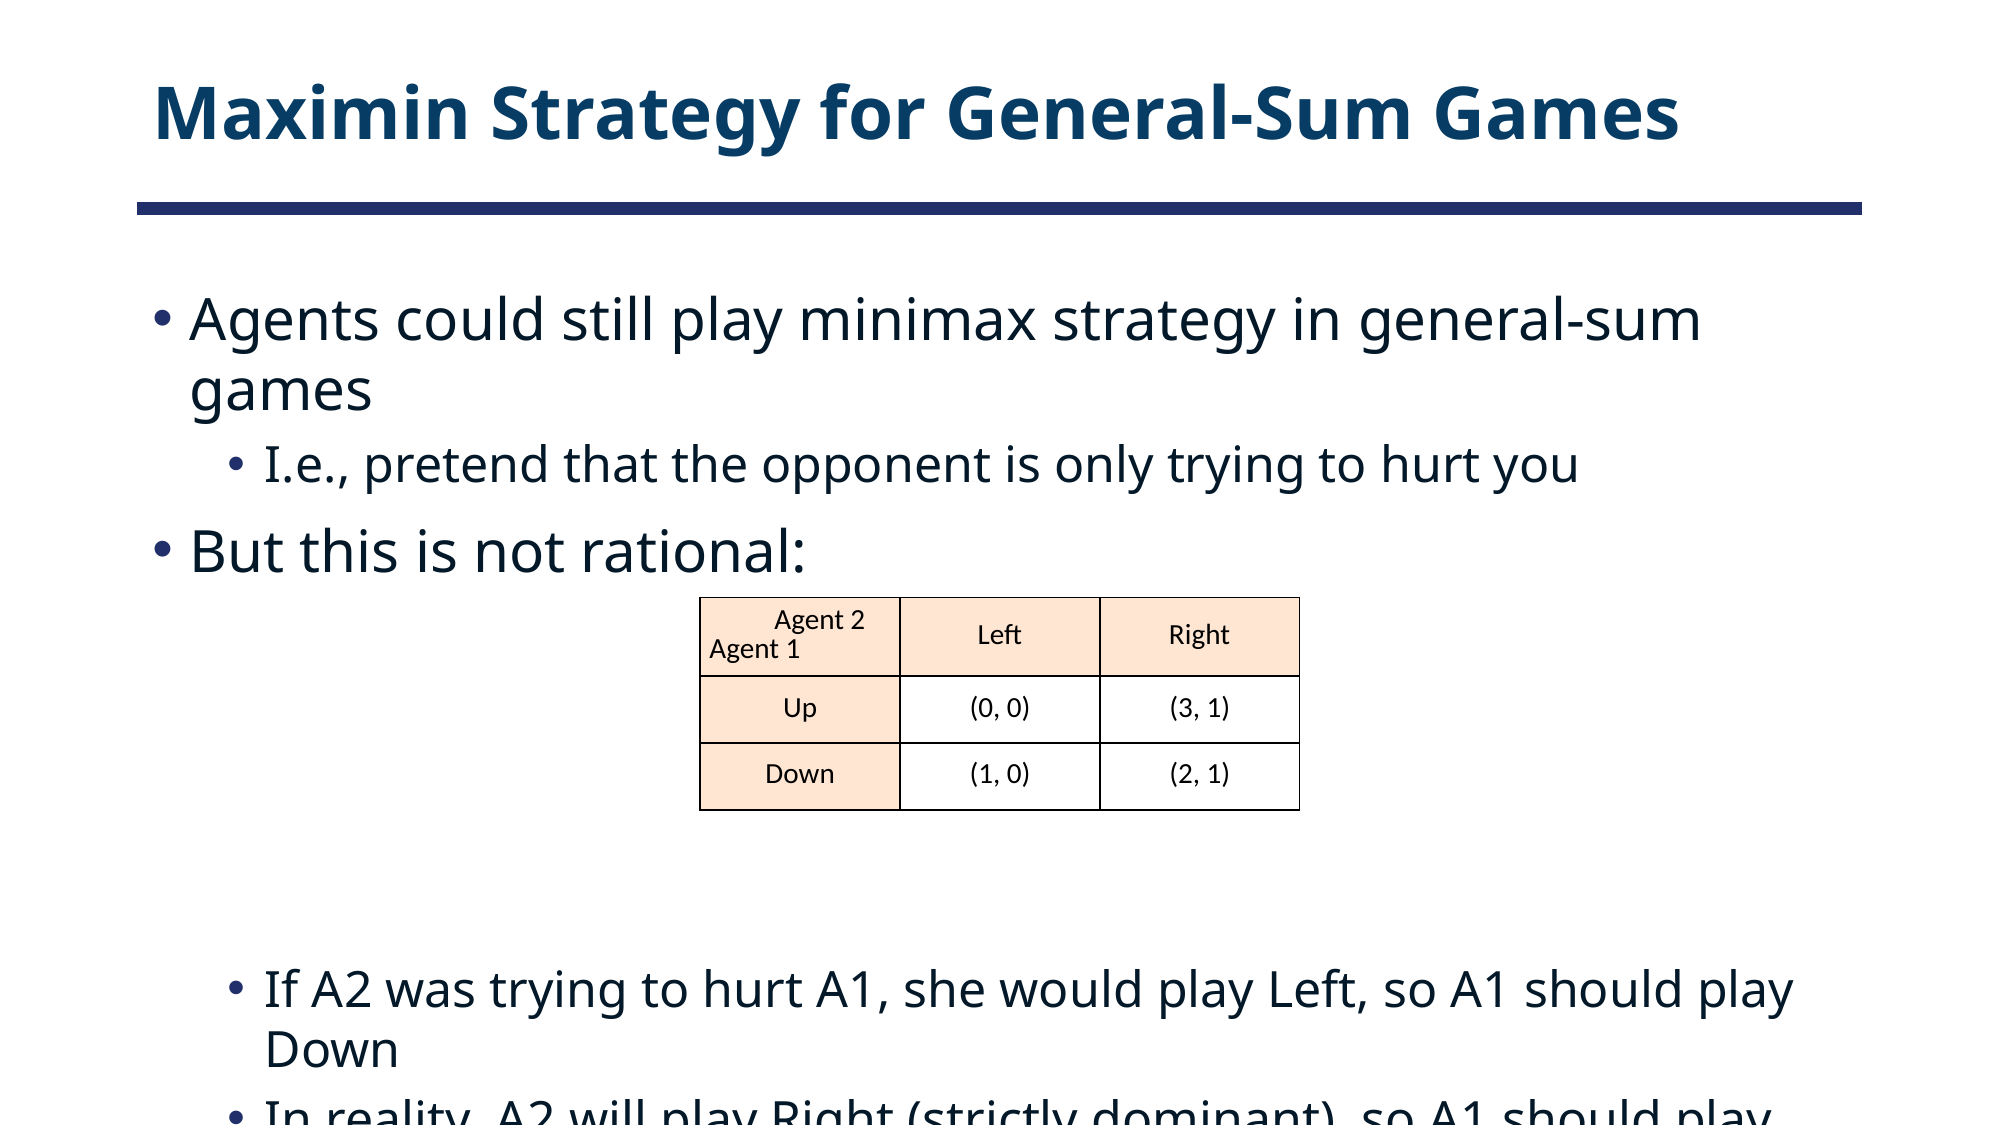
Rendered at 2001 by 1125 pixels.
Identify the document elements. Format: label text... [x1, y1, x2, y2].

table_header Right [1101, 598, 1299, 675]
table_cell Up [701, 677, 899, 742]
title Maximin Strategy for General-Sum Games [137, 34, 1863, 197]
table_header Left [901, 598, 1099, 675]
list Agents could still play minimax strategy in general-sum games I.e., pretend that the opponent is only trying to hurt you But this is not rational: If A2 was trying to hurt A1, she would play Left, so A1 should play Down In reality, A2 will play Right (strictly dominant), so A1 should play Up [137, 275, 1863, 1091]
table_cell Down [701, 744, 899, 809]
table_header Agent 2 Agent 1 [701, 598, 899, 675]
table_cell (3, 1) [1101, 677, 1299, 742]
table_cell (1, 0) [901, 744, 1099, 809]
table_cell (0, 0) [901, 677, 1099, 742]
table_cell (2, 1) [1101, 744, 1299, 809]
